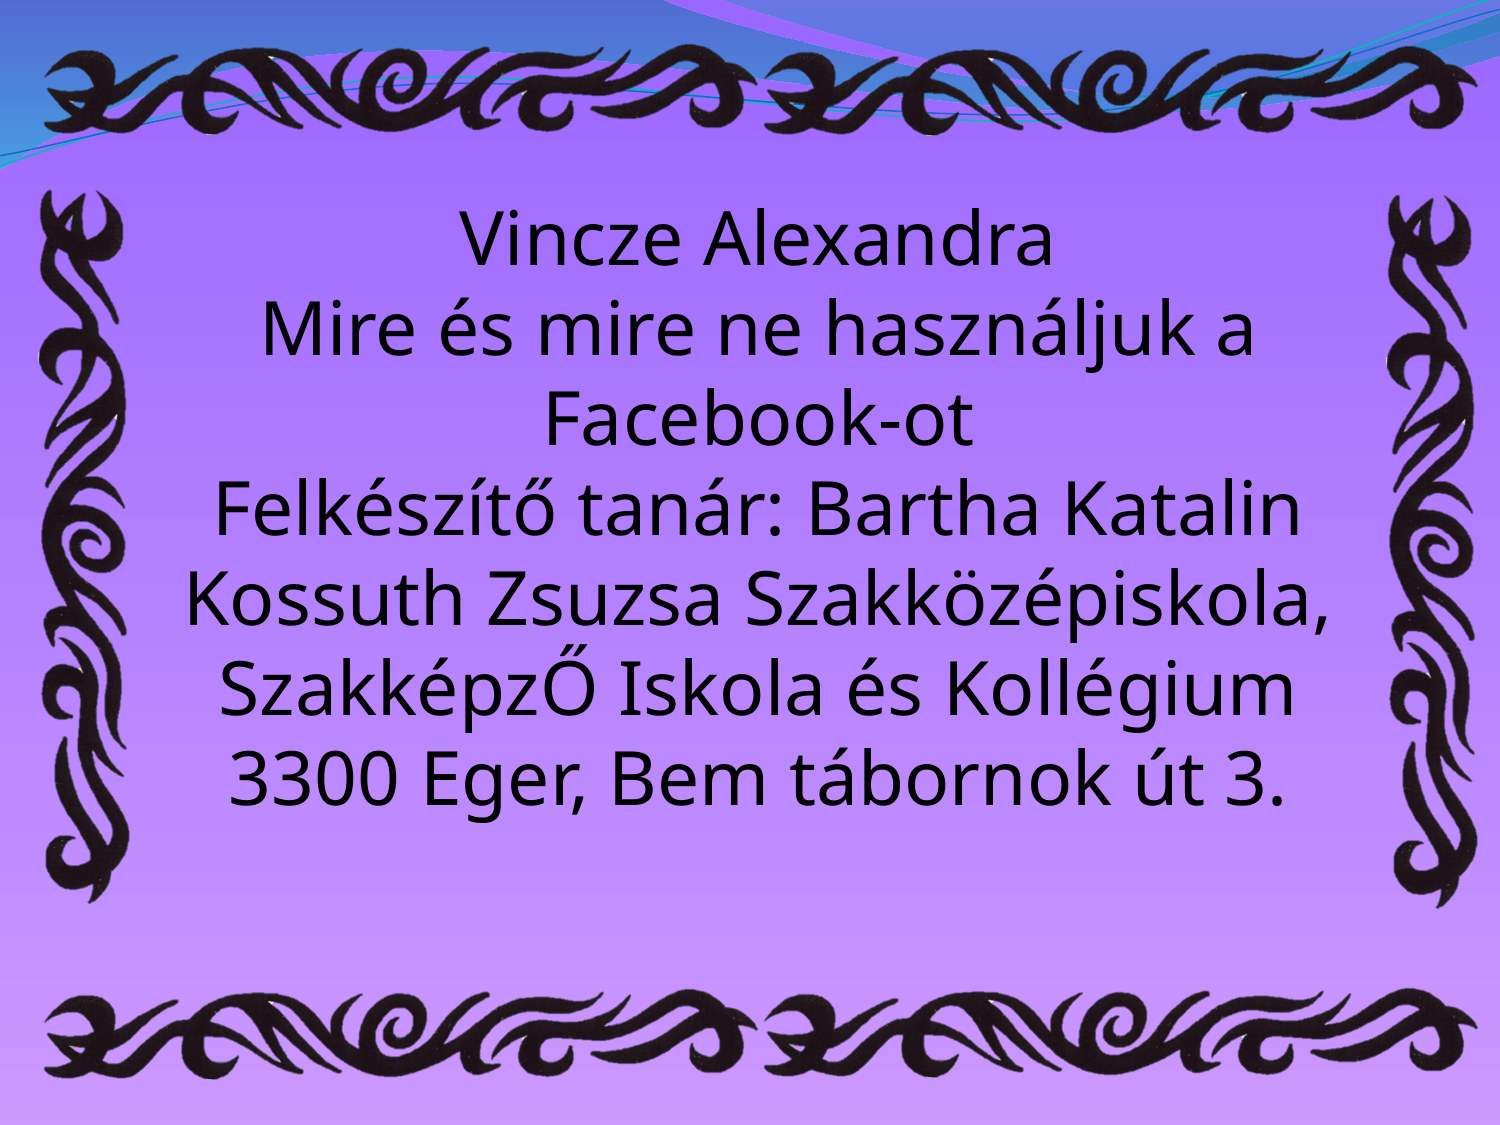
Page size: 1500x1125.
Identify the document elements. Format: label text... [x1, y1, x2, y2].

picture [39, 673, 758, 1125]
picture [759, 0, 1478, 451]
list Vincze Alexandra Mire és mire ne használjuk a Facebook-ot Felkészítő tanár: Bartha Katalin Kossuth Zsuzsa Szakközépiskola, Szakképző Iskola és Kollégium 3300 Eger, Bem tábornok út 3. [109, 182, 1408, 975]
picture [1386, 189, 1479, 910]
picture [759, 671, 1478, 1125]
picture [38, 184, 131, 905]
picture [39, 0, 758, 449]
